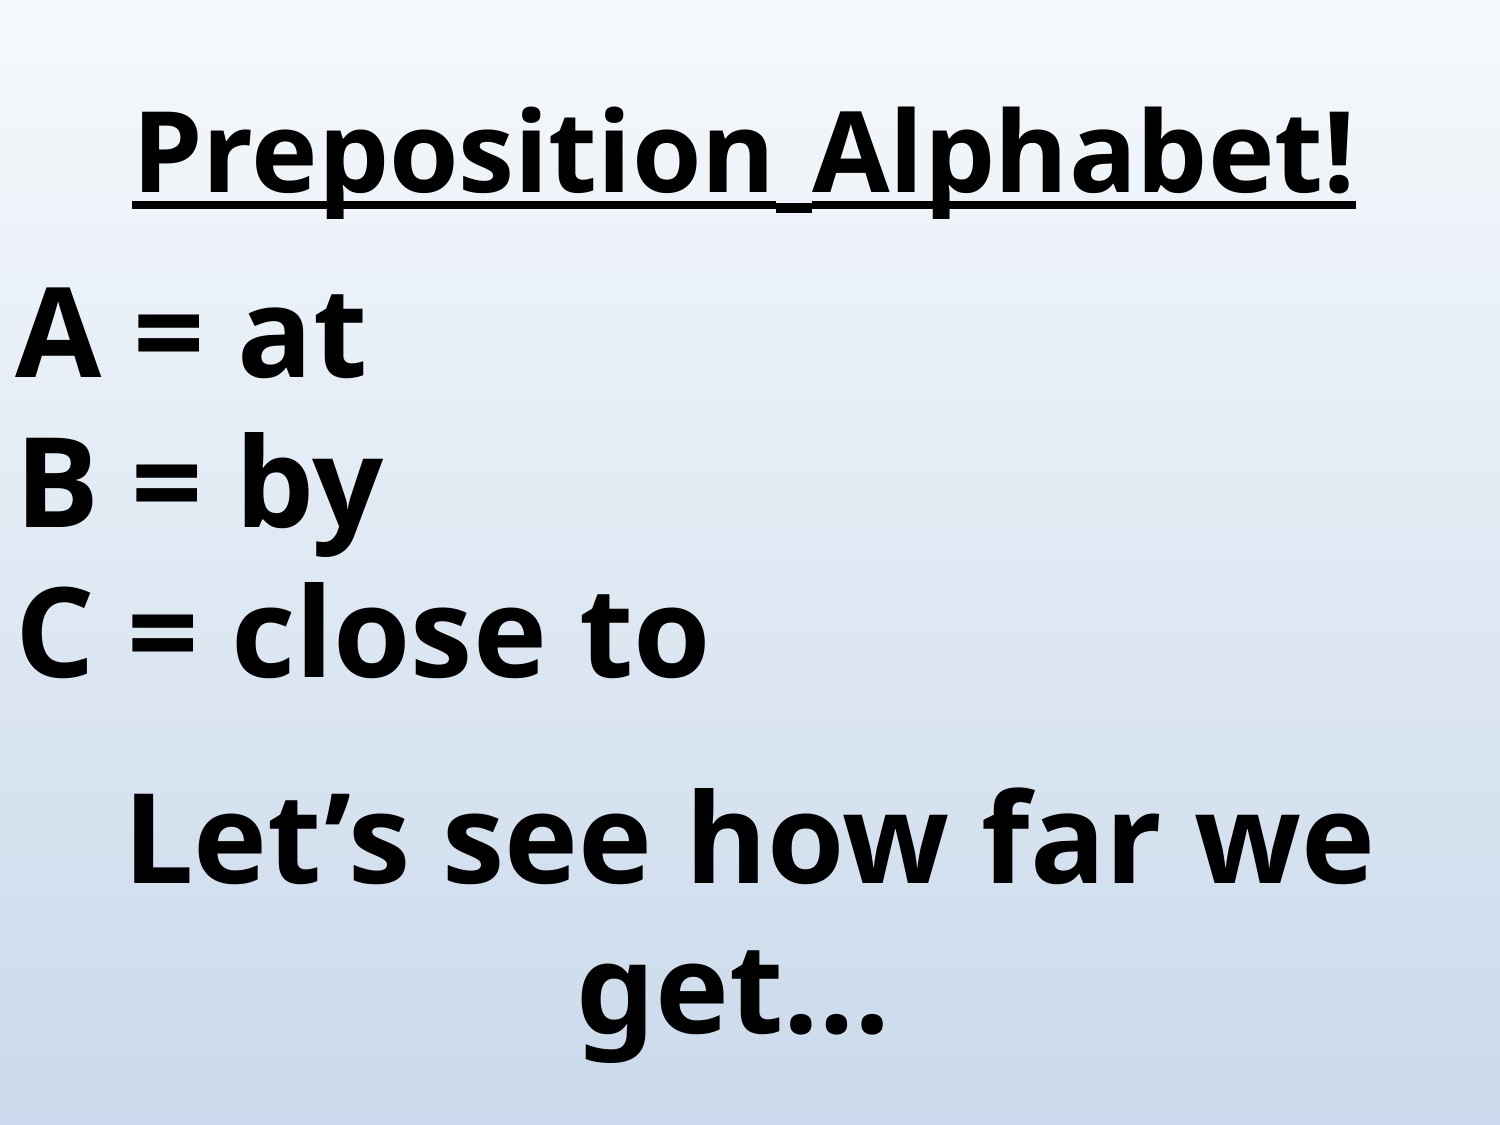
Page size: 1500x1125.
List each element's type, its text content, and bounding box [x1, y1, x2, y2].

text_box A = at B = by C = close to [0, 245, 1500, 710]
text_box Let’s see how far we get… [82, 751, 1418, 1067]
text_box Preposition Alphabet! [29, 47, 1459, 228]
